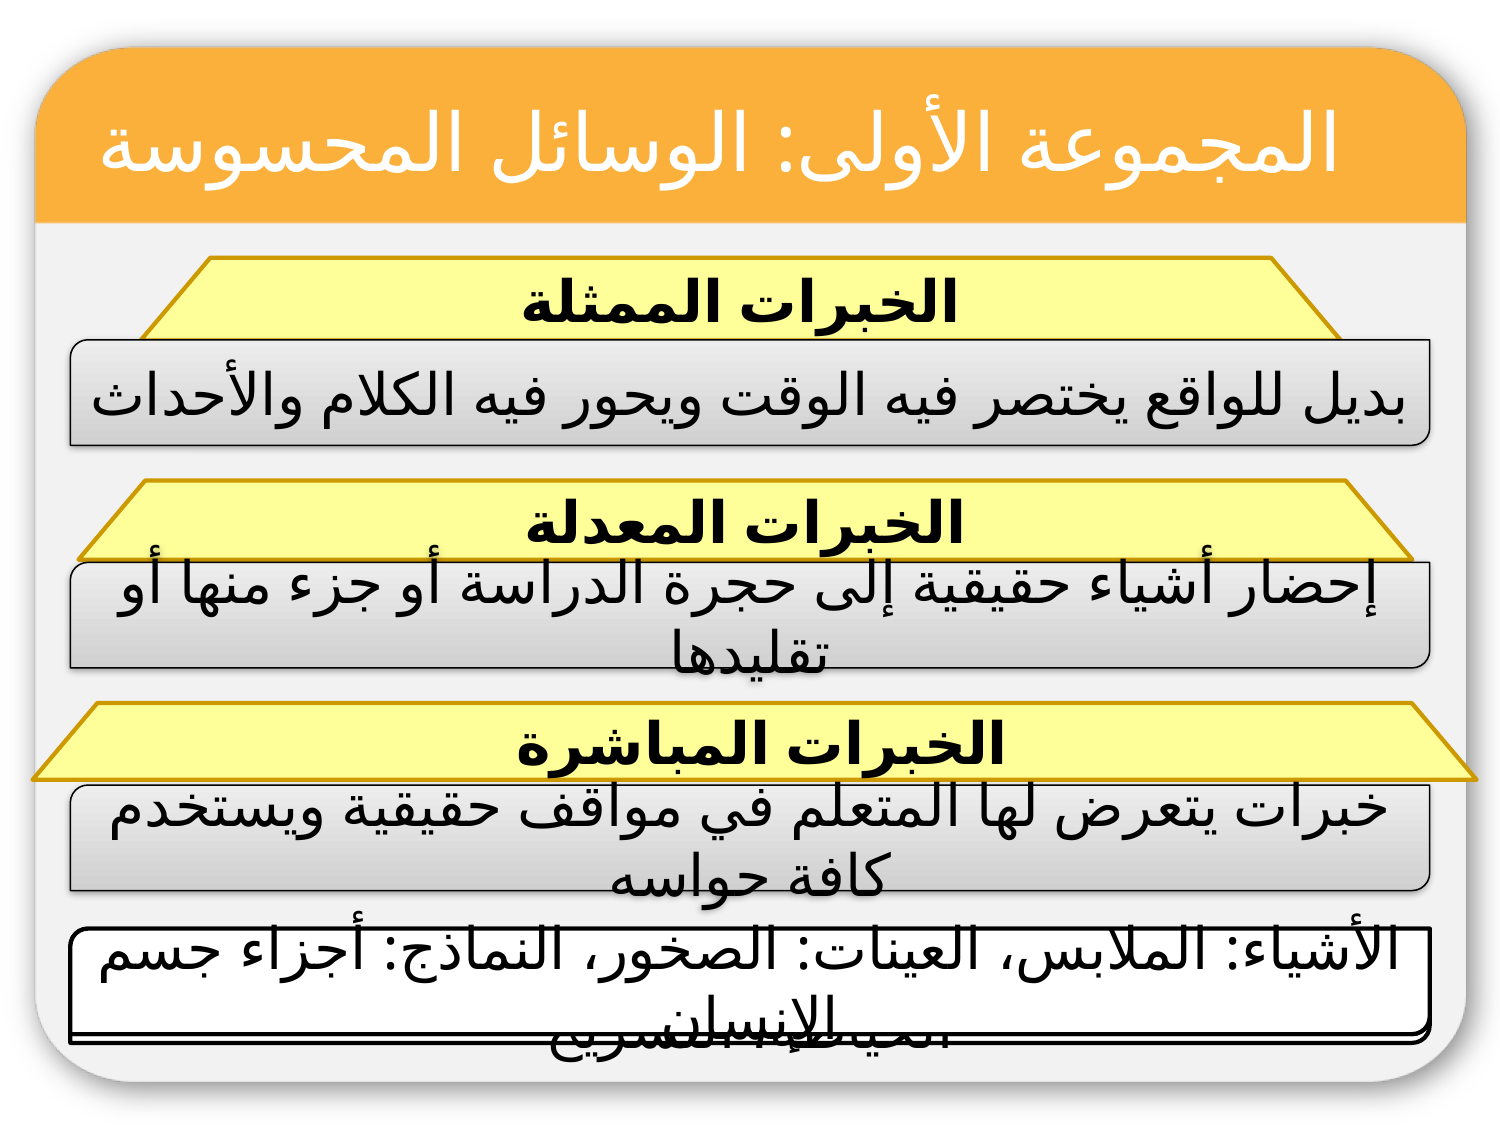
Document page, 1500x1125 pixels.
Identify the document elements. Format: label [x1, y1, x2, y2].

picture [0, 18, 1500, 1125]
text_box [32, 702, 1477, 781]
text_box [78, 480, 1413, 560]
text_box [140, 257, 1342, 341]
